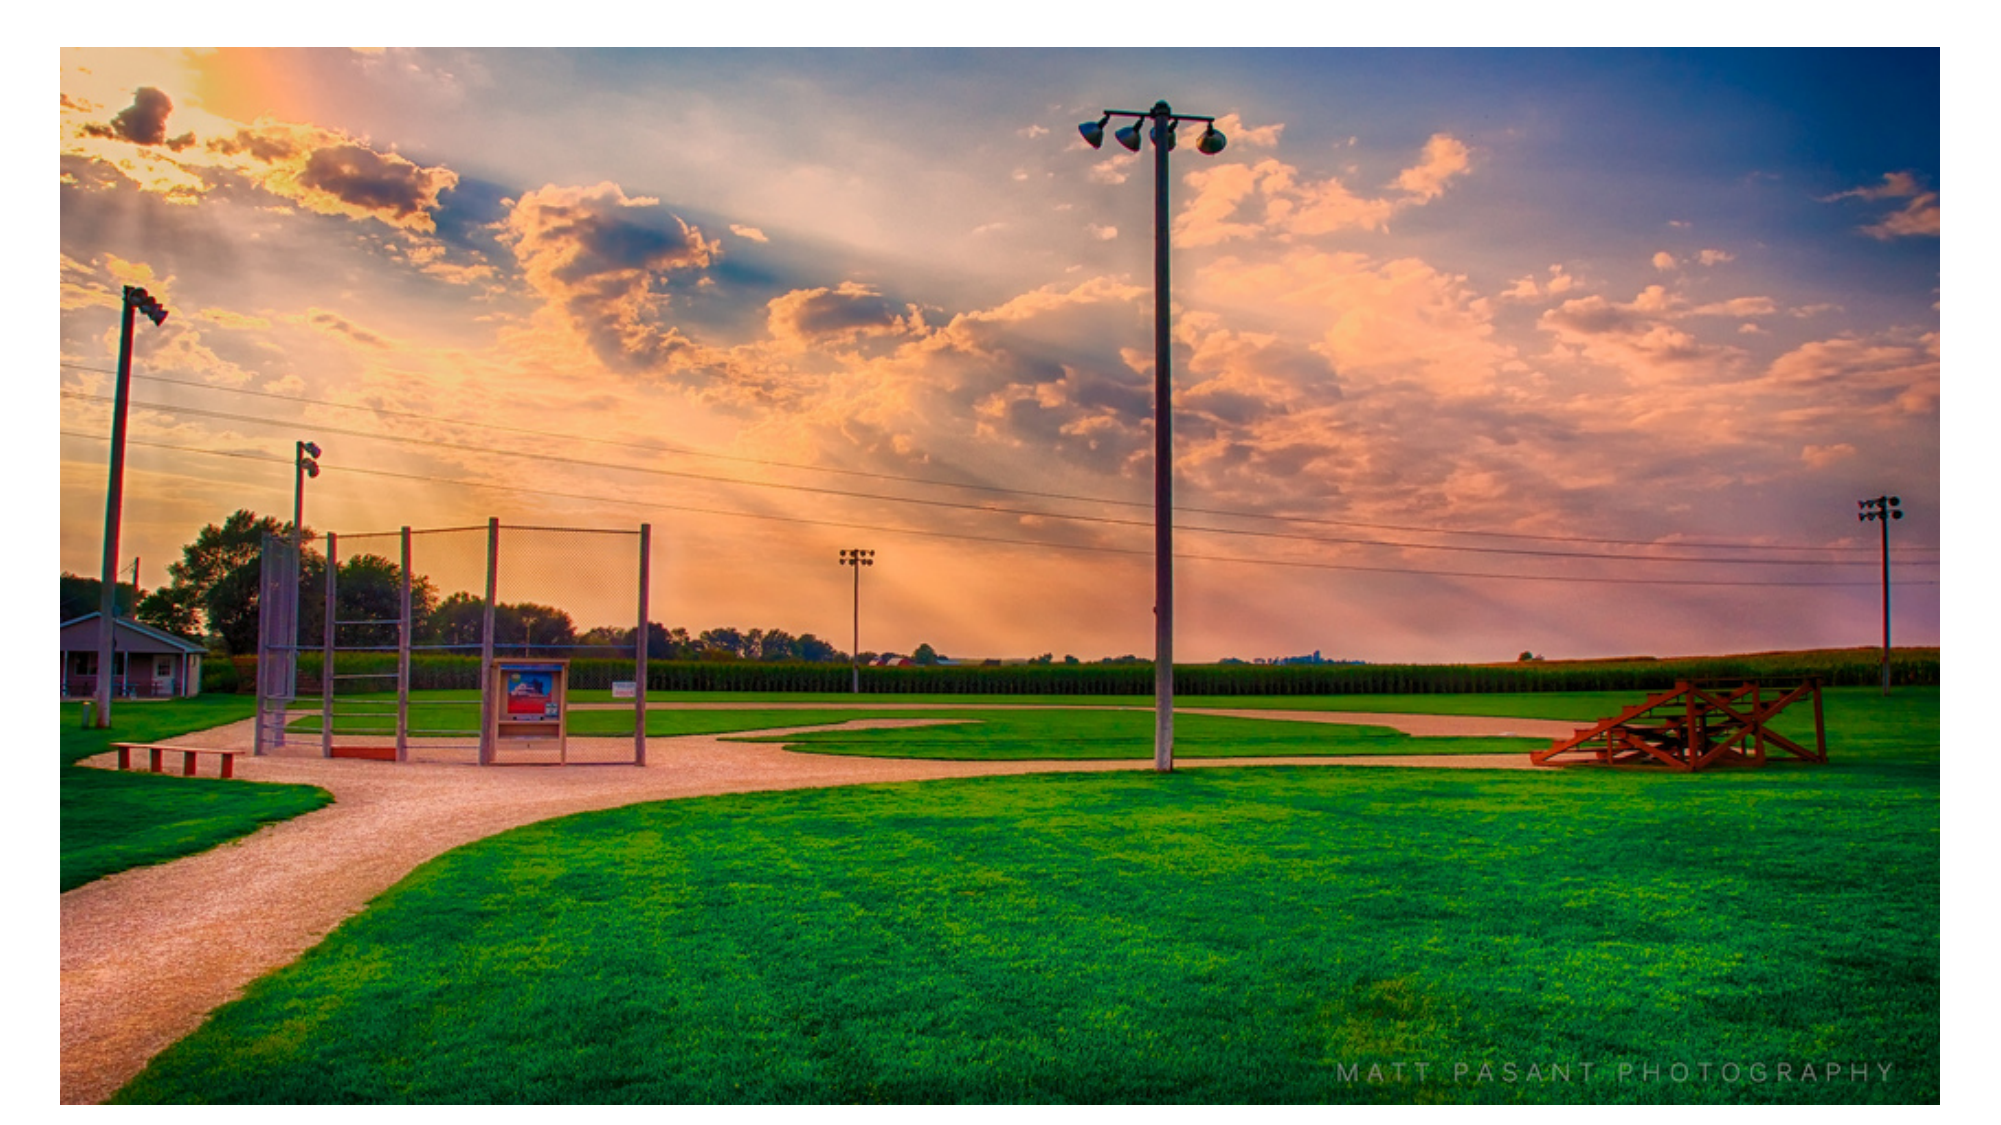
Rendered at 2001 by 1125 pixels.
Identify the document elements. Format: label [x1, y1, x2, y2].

picture [60, 47, 1940, 1105]
